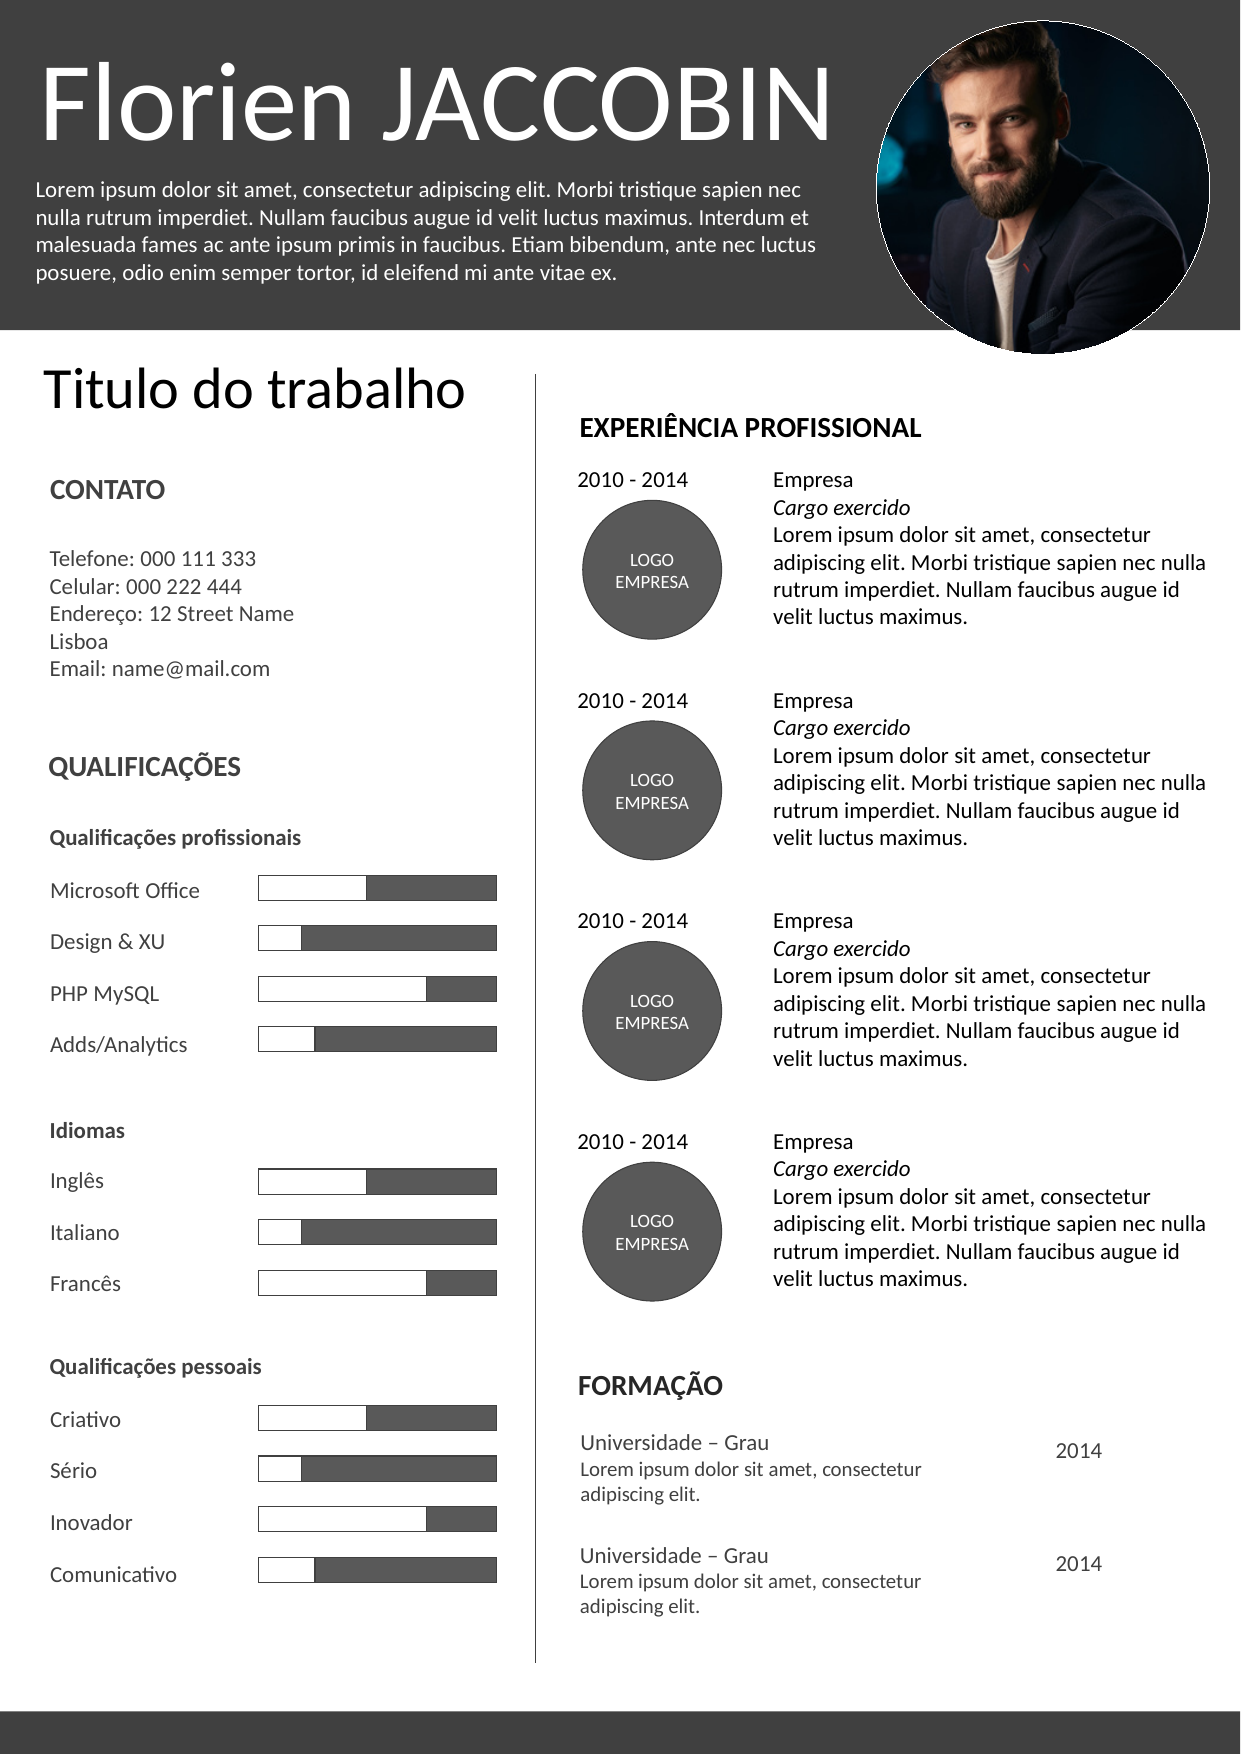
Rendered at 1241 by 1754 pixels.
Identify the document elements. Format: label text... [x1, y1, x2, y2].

text_box QUALIFICAÇÕES [33, 739, 263, 790]
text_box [258, 1506, 497, 1532]
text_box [258, 1557, 497, 1583]
text_box Telefone: 000 111 333 Celular: 000 222 444 Endereço: 12 Street Name Lisboa Email: name@mail.com [34, 536, 506, 689]
text_box Universidade – Grau Lorem ipsum dolor sit amet, consectetur adipiscing elit. [565, 1420, 965, 1513]
picture [876, 20, 1210, 355]
text_box [0, 0, 1241, 331]
text_box Idiomas [34, 1108, 483, 1151]
text_box Francês [35, 1261, 211, 1304]
text_box CONTATO [35, 462, 181, 513]
text_box Inovador [35, 1500, 211, 1543]
text_box Qualificações pessoais [34, 1343, 418, 1387]
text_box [562, 898, 1234, 1081]
text_box 2014 [1040, 1428, 1148, 1471]
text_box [258, 1219, 497, 1245]
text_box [562, 457, 1234, 640]
text_box EXPERIÊNCIA PROFISSIONAL [564, 400, 944, 451]
text_box [0, 1711, 1241, 1754]
text_box FORMAÇÃO [563, 1358, 745, 1409]
text_box Universidade – Grau Lorem ipsum dolor sit amet, consectetur adipiscing elit. [565, 1532, 950, 1626]
text_box Adds/Analytics [35, 1022, 232, 1065]
text_box Comunicativo [35, 1552, 211, 1595]
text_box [258, 1168, 497, 1195]
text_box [258, 875, 497, 901]
text_box Lorem ipsum dolor sit amet, consectetur adipiscing elit. Morbi tristique sapien nec nulla rutrum imperdiet. Nullam faucibus augue id velit luctus maximus. Interdum et malesuada fames ac ante ipsum primis in faucibus. Etiam bibendum, ante nec luctus posuere, odio enim semper tortor, id eleifend mi ante vitae ex. [20, 167, 846, 293]
text_box Design & XU [35, 919, 238, 962]
text_box Criativo [35, 1397, 211, 1440]
text_box Titulo do trabalho [28, 342, 495, 428]
text_box 2014 [1040, 1540, 1148, 1583]
text_box Sério [35, 1448, 211, 1491]
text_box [258, 1270, 497, 1296]
text_box Italiano [35, 1209, 211, 1253]
text_box Microsoft Office [35, 867, 238, 911]
text_box PHP MySQL [35, 971, 211, 1014]
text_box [562, 677, 1234, 860]
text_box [258, 1455, 497, 1482]
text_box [258, 1405, 497, 1431]
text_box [258, 1026, 497, 1052]
text_box Inglês [35, 1158, 211, 1201]
text_box Florien JACCOBIN [25, 20, 851, 171]
text_box Qualificações profissionais [34, 814, 483, 858]
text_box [258, 925, 497, 951]
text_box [258, 976, 497, 1002]
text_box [562, 1119, 1234, 1301]
